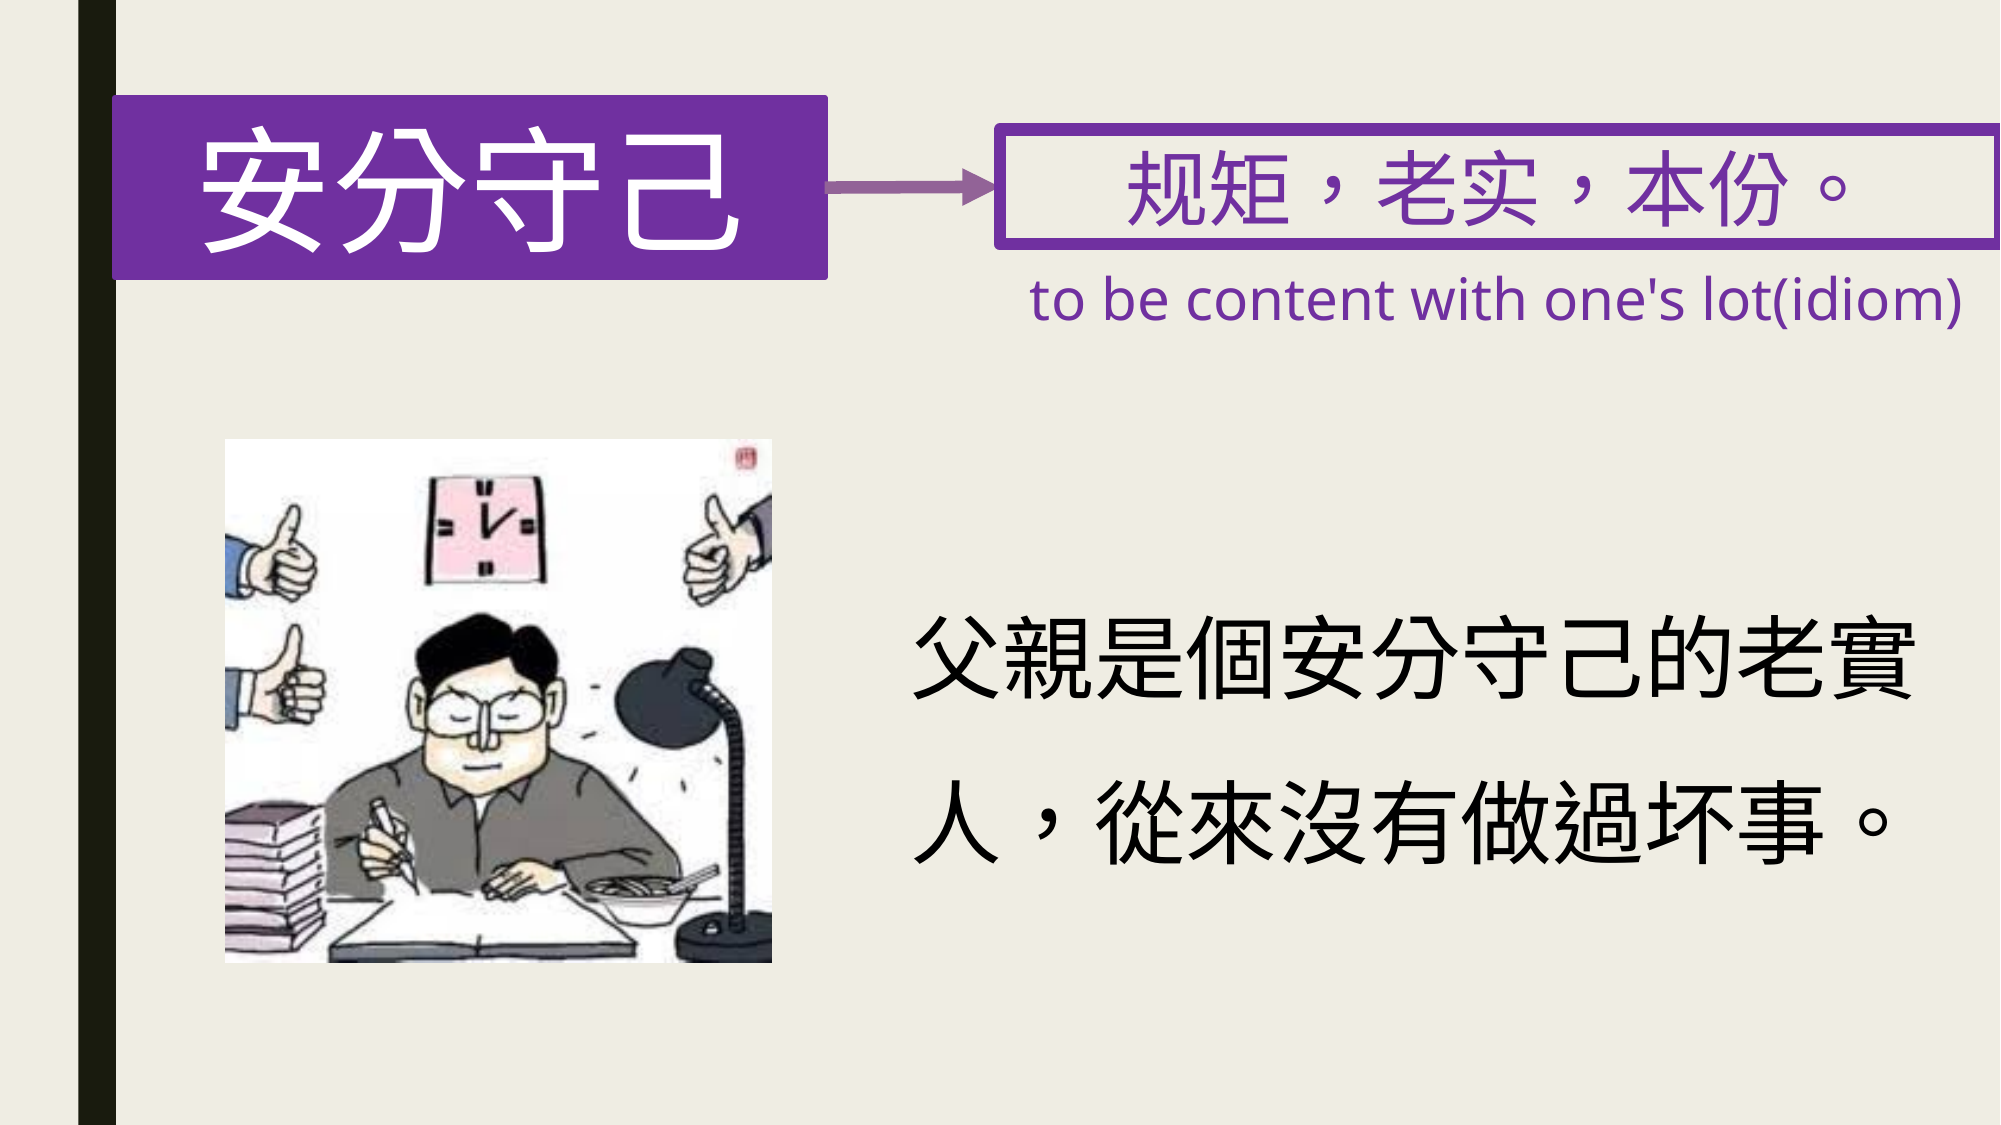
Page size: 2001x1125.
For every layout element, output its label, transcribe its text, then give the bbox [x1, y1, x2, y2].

text_box 安分守己 [112, 95, 828, 280]
text_box 规矩，老实，本份。 [999, 129, 2000, 245]
text_box 父親是個安分守己的老實人，從來沒有做過坏事。 [882, 538, 1948, 884]
picture [224, 439, 772, 963]
text_box to be content with one's lot(idiom) [999, 254, 2000, 340]
